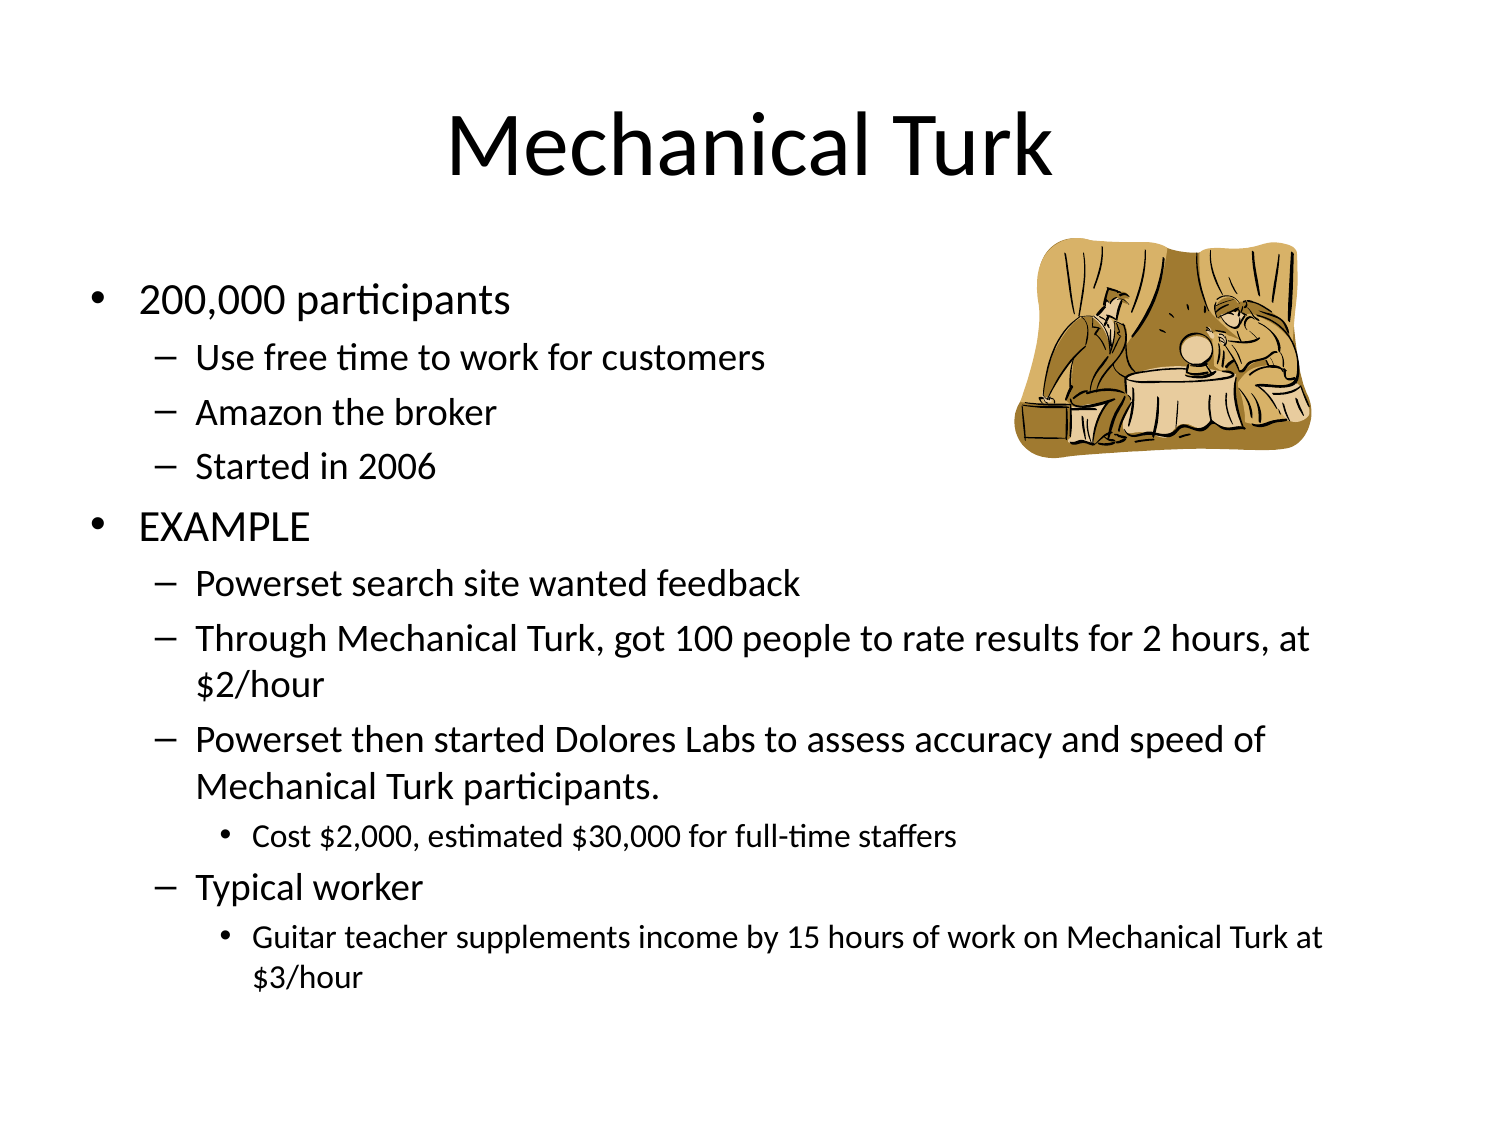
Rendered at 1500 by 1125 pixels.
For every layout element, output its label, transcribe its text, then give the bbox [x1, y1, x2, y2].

picture [1013, 237, 1313, 460]
list 200,000 participants Use free time to work for customers Amazon the broker Started in 2006 EXAMPLE Powerset search site wanted feedback Through Mechanical Turk, got 100 people to rate results for 2 hours, at $2/hour Powerset then started Dolores Labs to assess accuracy and speed of Mechanical Turk participants. Cost $2,000, estimated $30,000 for full-time staffers Typical worker Guitar teacher supplements income by 15 hours of work on Mechanical Turk at $3/hour [75, 262, 1425, 1005]
title Mechanical Turk [75, 45, 1425, 233]
